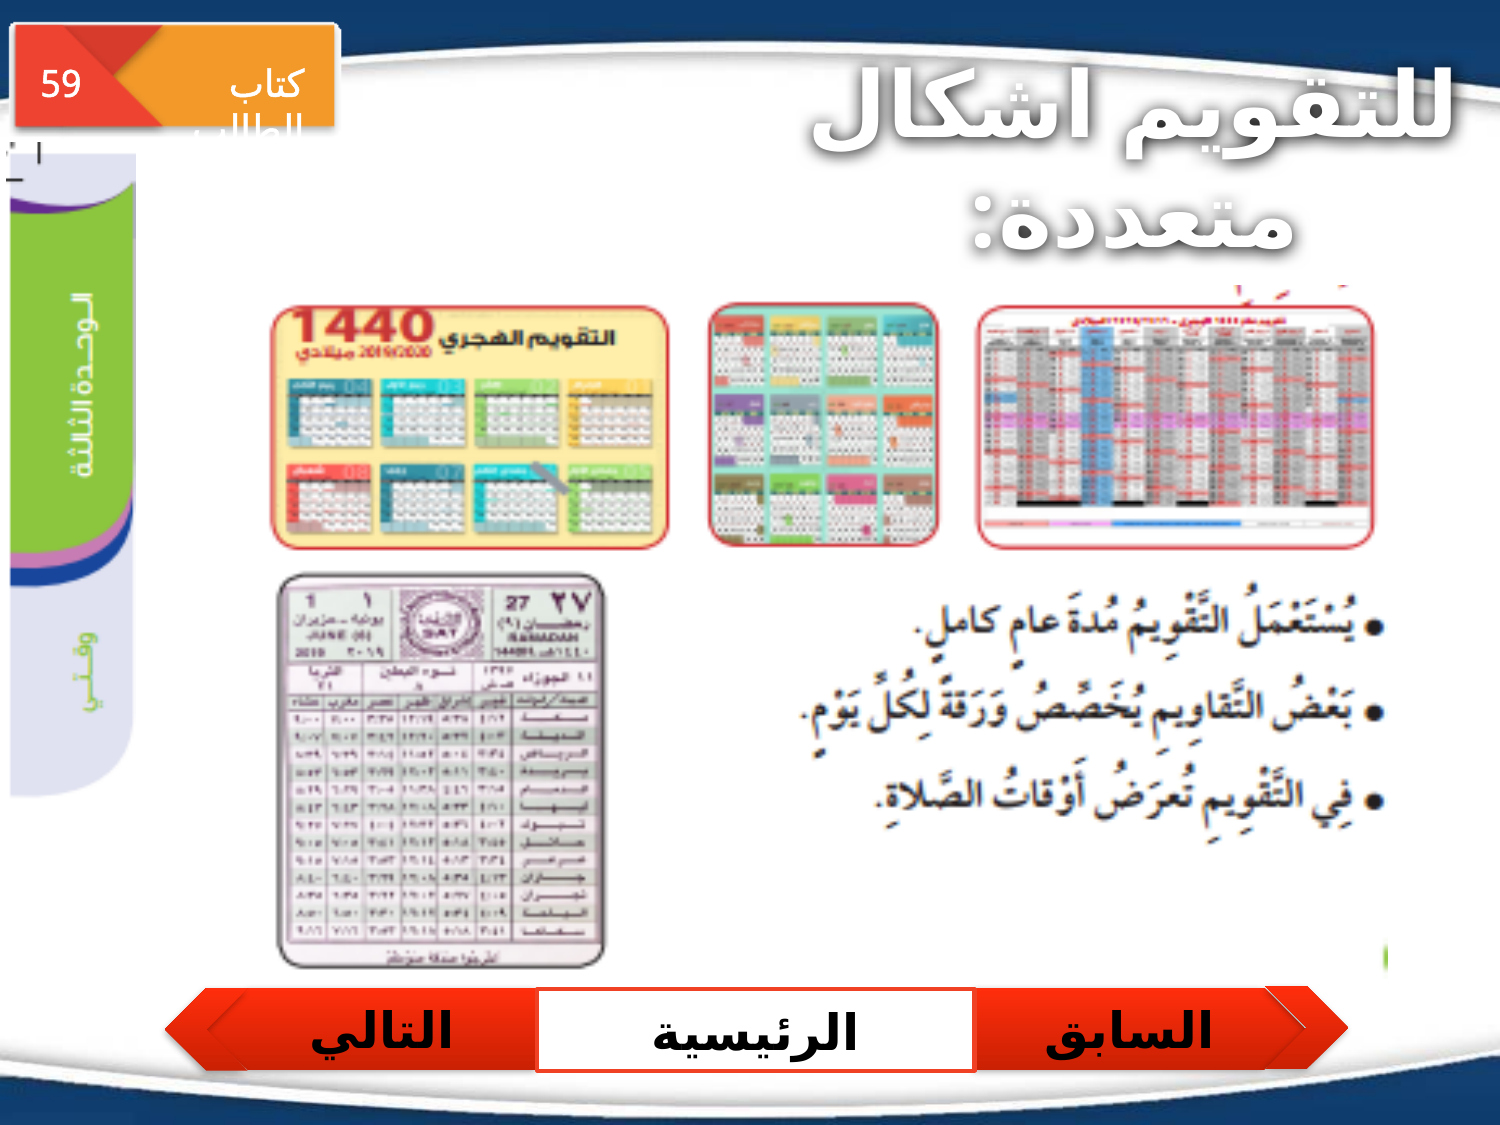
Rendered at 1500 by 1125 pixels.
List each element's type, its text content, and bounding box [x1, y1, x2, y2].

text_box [4, 17, 347, 143]
picture [0, 0, 1500, 1125]
title للتقويم اشكال متعددة: [773, 78, 1495, 233]
